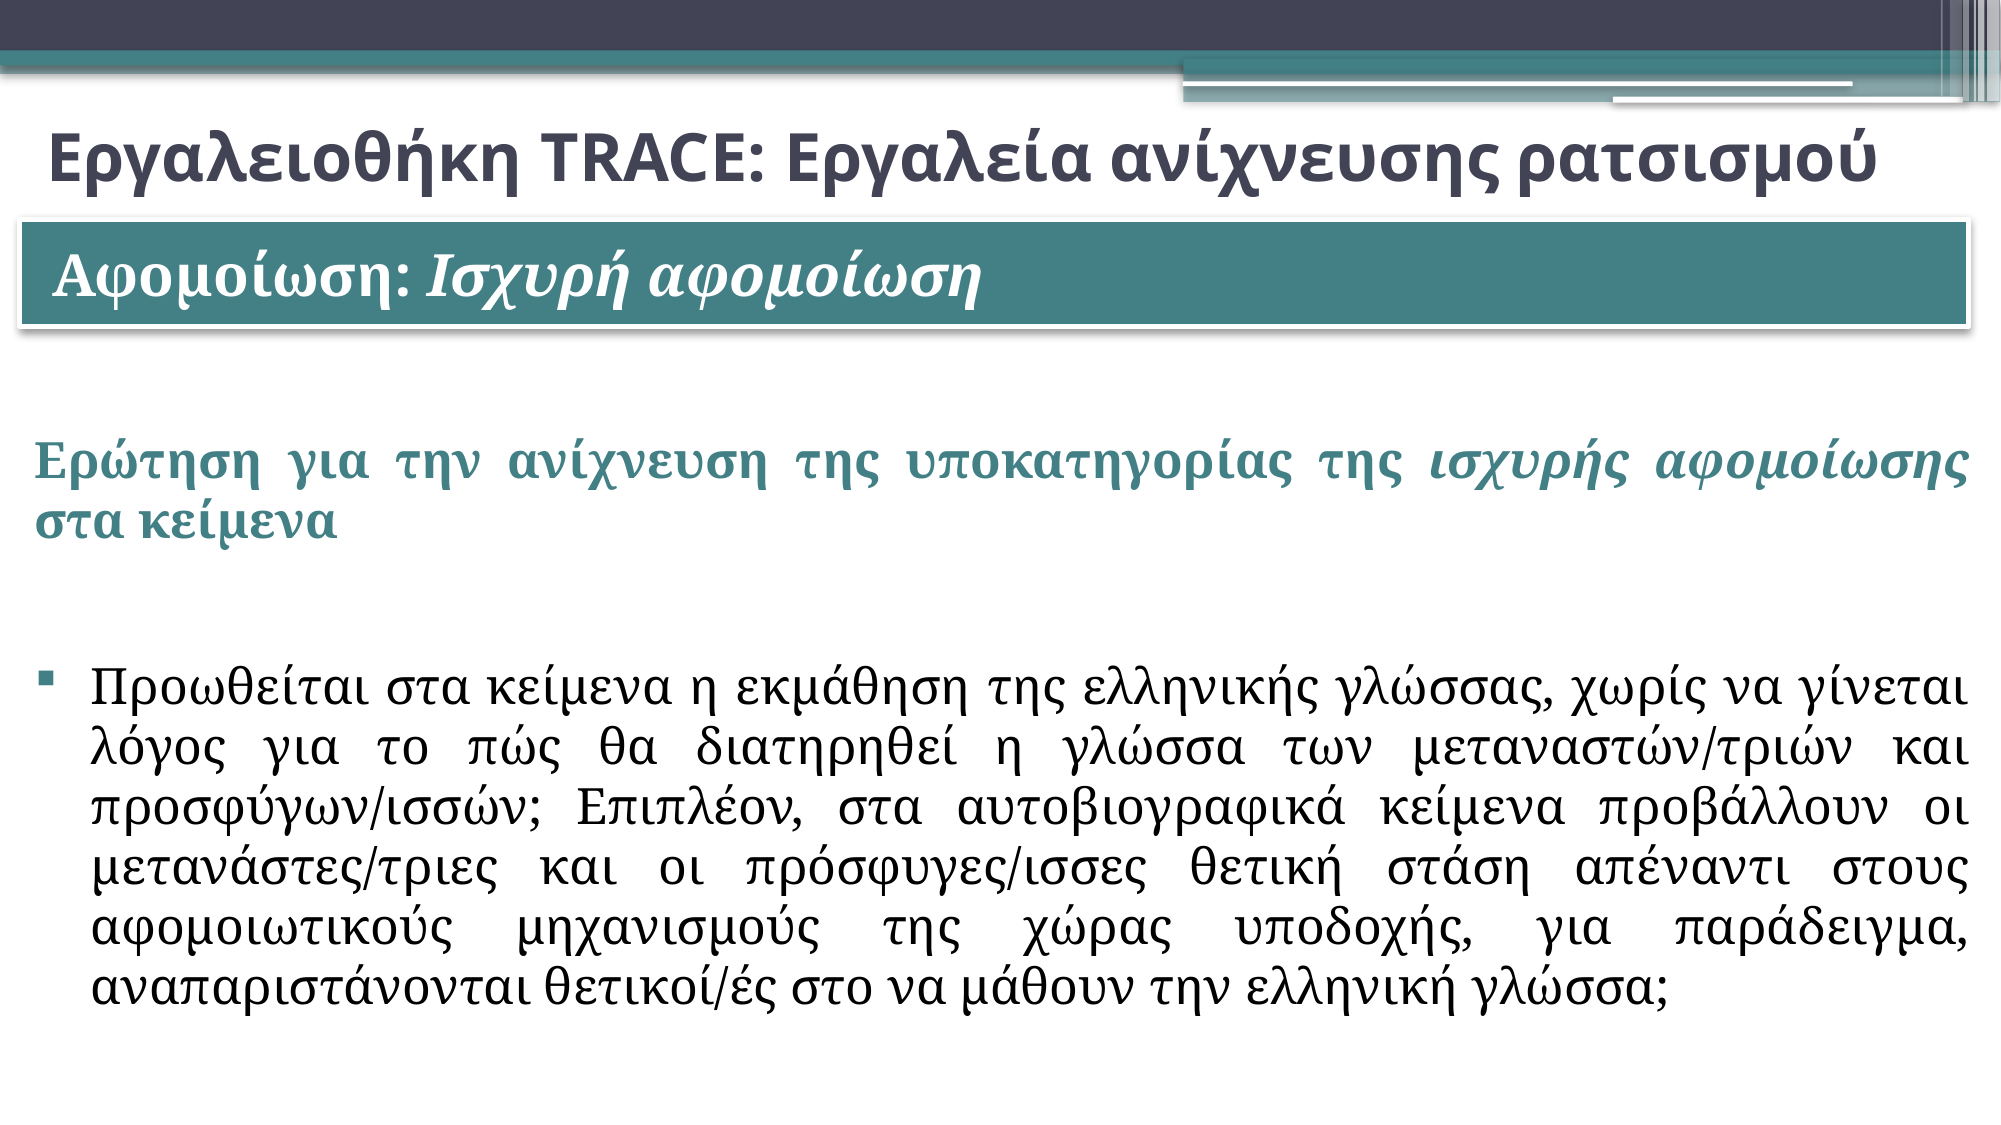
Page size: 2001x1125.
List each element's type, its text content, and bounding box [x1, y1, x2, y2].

list Ερώτηση για την ανίχνευση της υποκατηγορίας της ισχυρής αφομοίωσης στα κείμενα Προωθείται στα κείμενα η εκμάθηση της ελληνικής γλώσσας, χωρίς να γίνεται λόγος για το πώς θα διατηρηθεί η γλώσσα των μεταναστών/τριών και προσφύγων/ισσών; Επιπλέον, στα αυτοβιογραφικά κείμενα προβάλλουν οι μετανάστες/τριες και οι πρόσφυγες/ισσες θετική στάση απέναντι στους αφομοιωτικούς μηχανισμούς της χώρας υποδοχής, για παράδειγμα, αναπαριστάνονται θετικοί/ές στο να μάθουν την ελληνική γλώσσα; [18, 337, 1986, 1124]
title Εργαλειοθήκη TRACE: Εργαλεία ανίχνευσης ρατσισμού [31, 101, 1901, 209]
text_box Αφομοίωση: Ισχυρή αφομοίωση [17, 217, 1971, 329]
